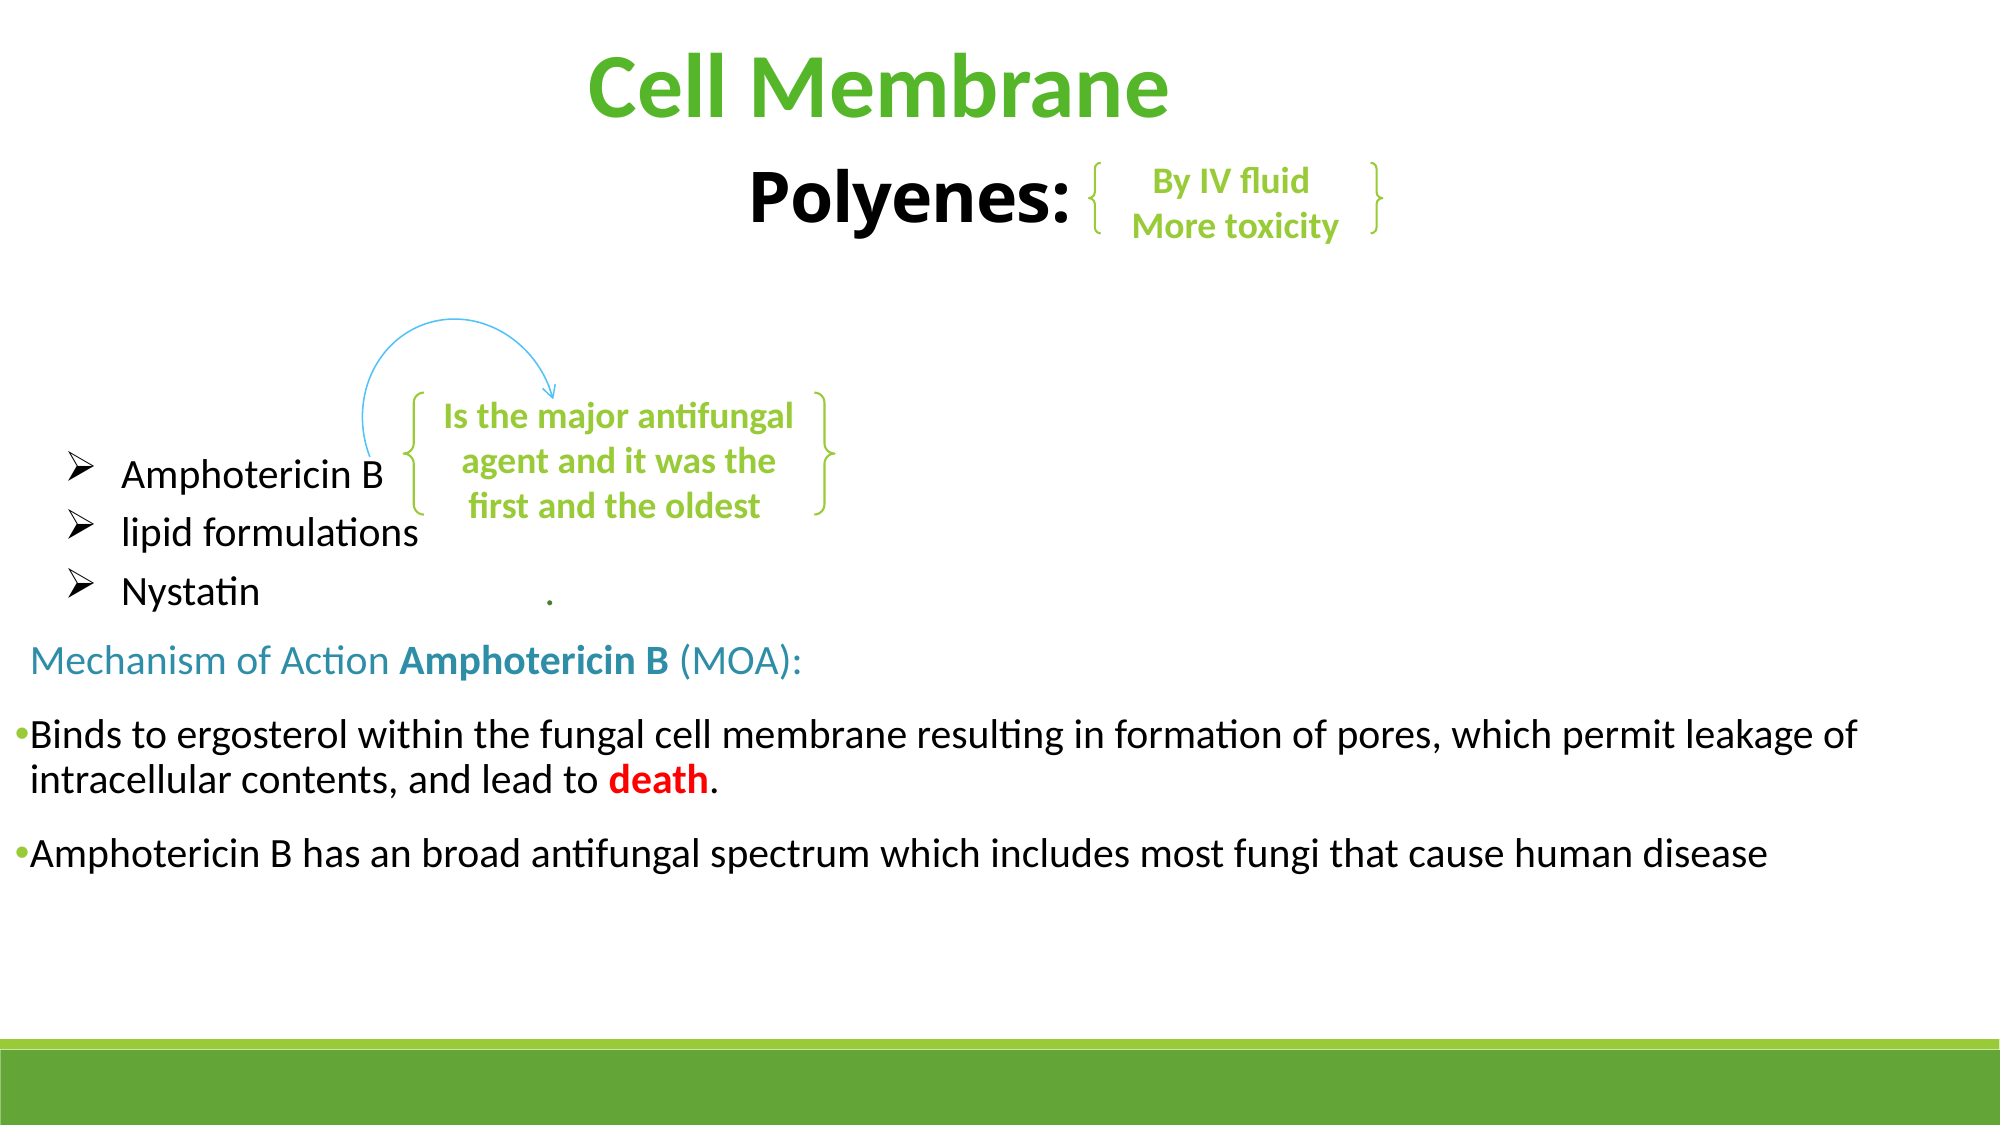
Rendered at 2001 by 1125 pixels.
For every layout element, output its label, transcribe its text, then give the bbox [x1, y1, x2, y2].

text_box [362, 318, 556, 457]
text_box Cell Membrane [573, 18, 1186, 144]
text_box Polyenes: [732, 157, 1089, 246]
text_box By IV fluid More toxicity [1087, 161, 1384, 235]
text_box Is the major antifungal agent and it was the first and the oldest [402, 391, 836, 516]
text_box Amphotericin B lipid formulations Nystatin (Name of drugs). Mechanism of Action Amphotericin B (MOA): Binds to ergosterol within the fungal cell membrane resulting in formation of pores, which permit leakage of intracellular contents, and lead to death. Amphotericin B has an broad antifungal spectrum which includes most fungi that cause human disease [0, 439, 1907, 1125]
